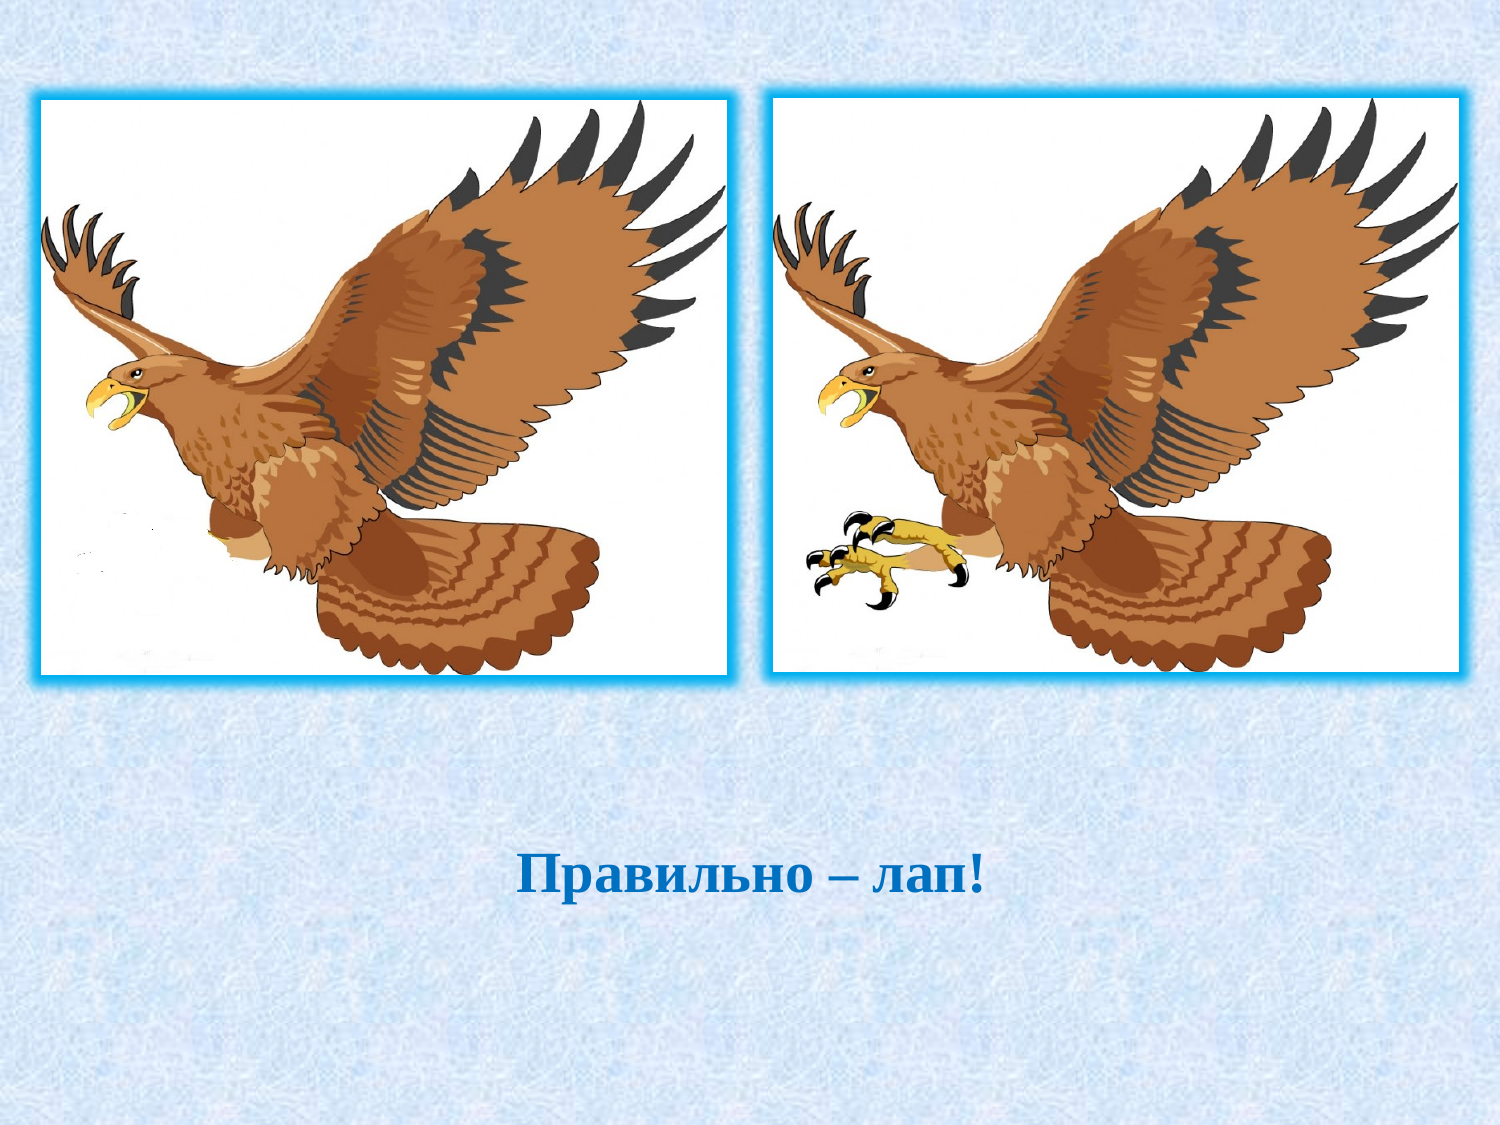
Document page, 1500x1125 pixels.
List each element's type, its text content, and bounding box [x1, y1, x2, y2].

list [773, 98, 1459, 673]
title Правильно – лап! [76, 775, 1427, 963]
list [40, 100, 727, 675]
picture [0, 0, 1500, 1125]
